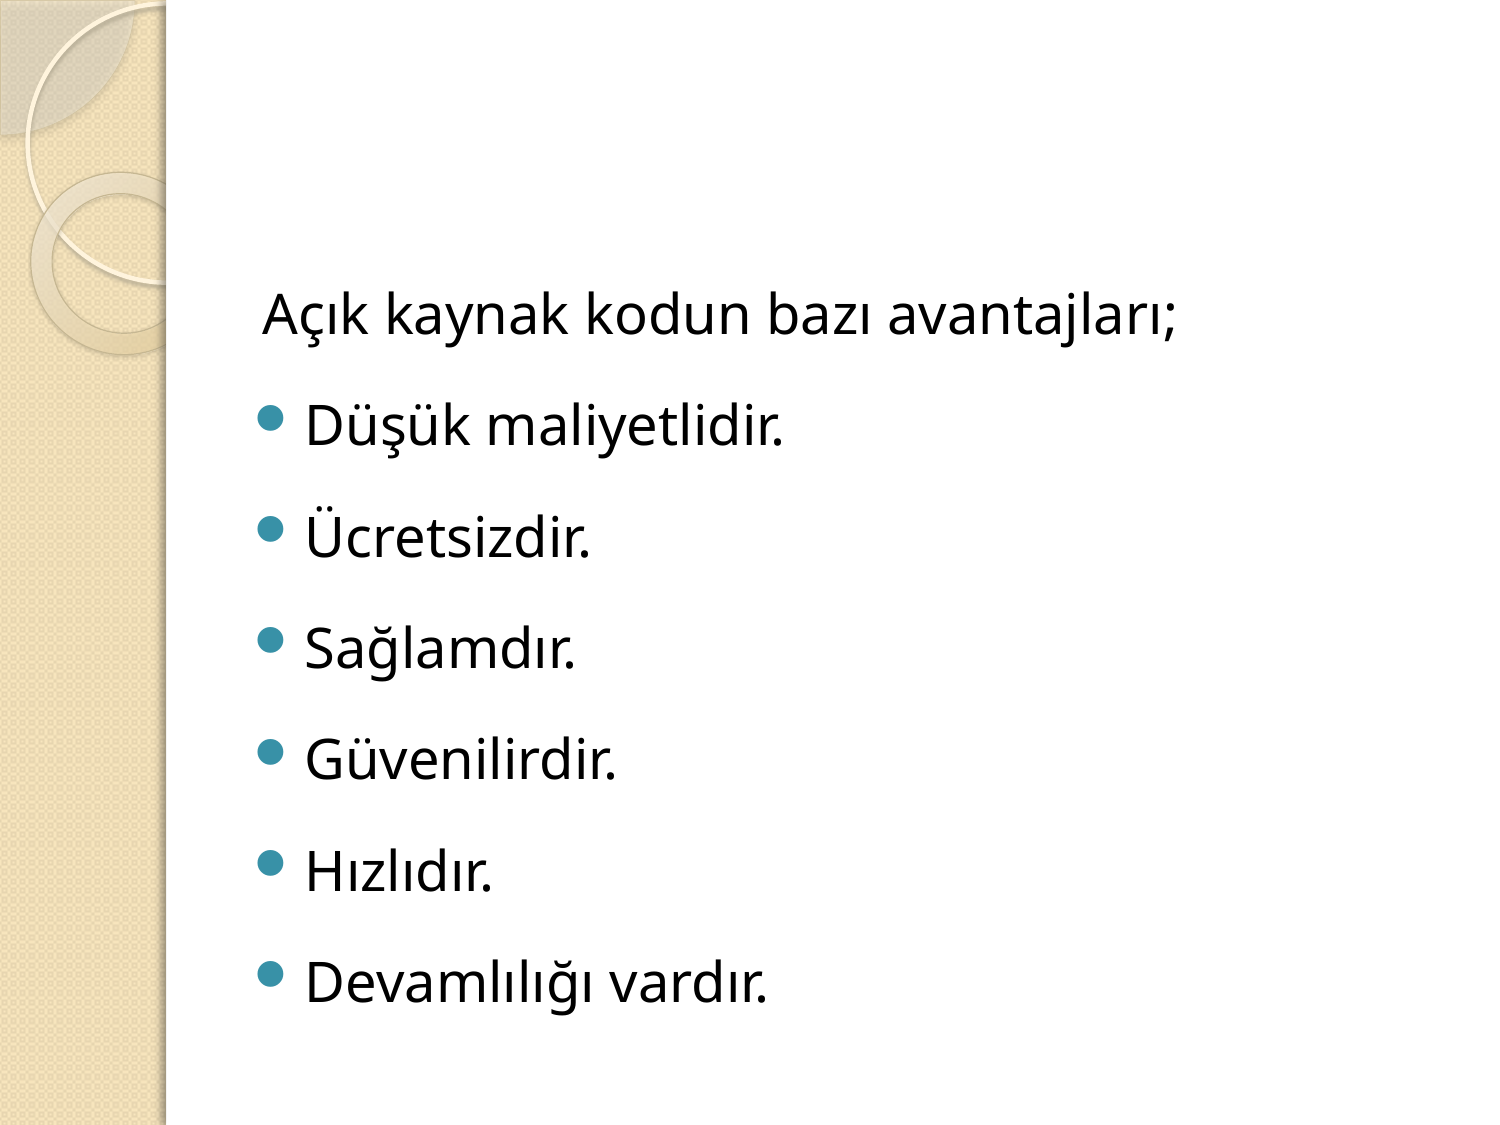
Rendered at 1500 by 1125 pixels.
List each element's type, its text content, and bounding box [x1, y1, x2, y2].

list Açık kaynak kodun bazı avantajları; Düşük maliyetlidir. Ücretsizdir. Sağlamdır. Güvenilirdir. Hızlıdır. Devamlılığı vardır. [235, 237, 1466, 1025]
